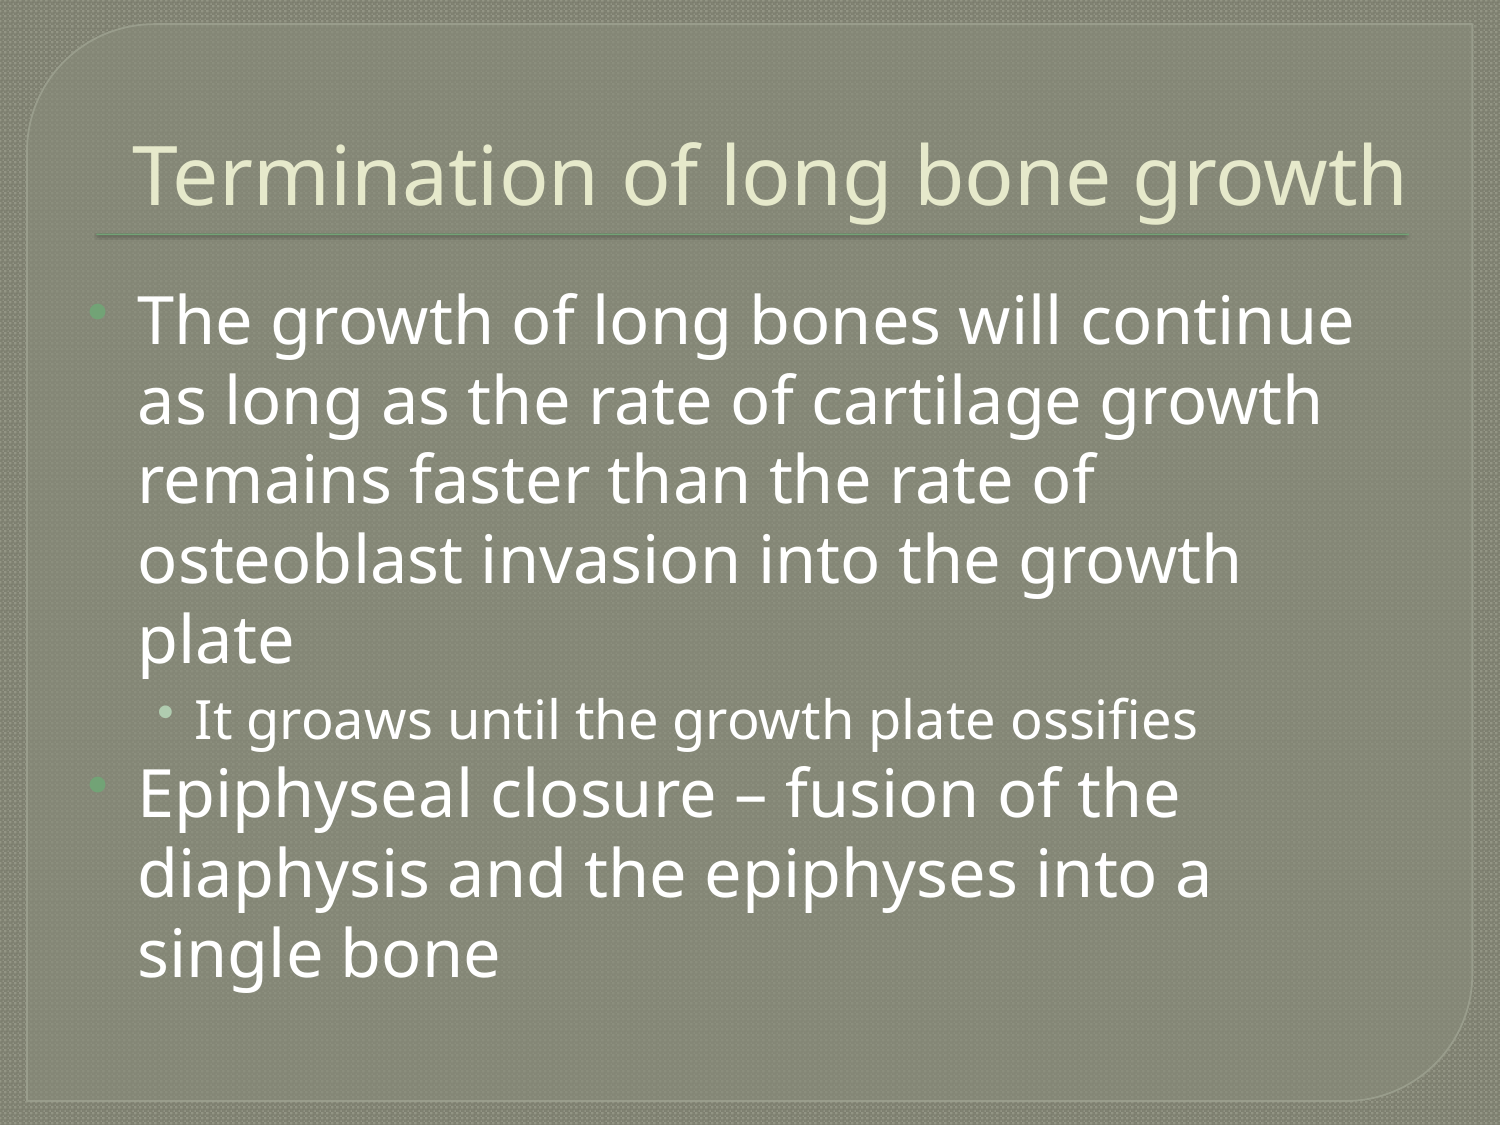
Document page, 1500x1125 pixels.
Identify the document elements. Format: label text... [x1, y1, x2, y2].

list The growth of long bones will continue as long as the rate of cartilage growth remains faster than the rate of osteoblast invasion into the growth plate It groaws until the growth plate ossifies Epiphyseal closure – fusion of the diaphysis and the epiphyses into a single bone [75, 270, 1425, 1013]
title Termination of long bone growth [75, 41, 1425, 230]
